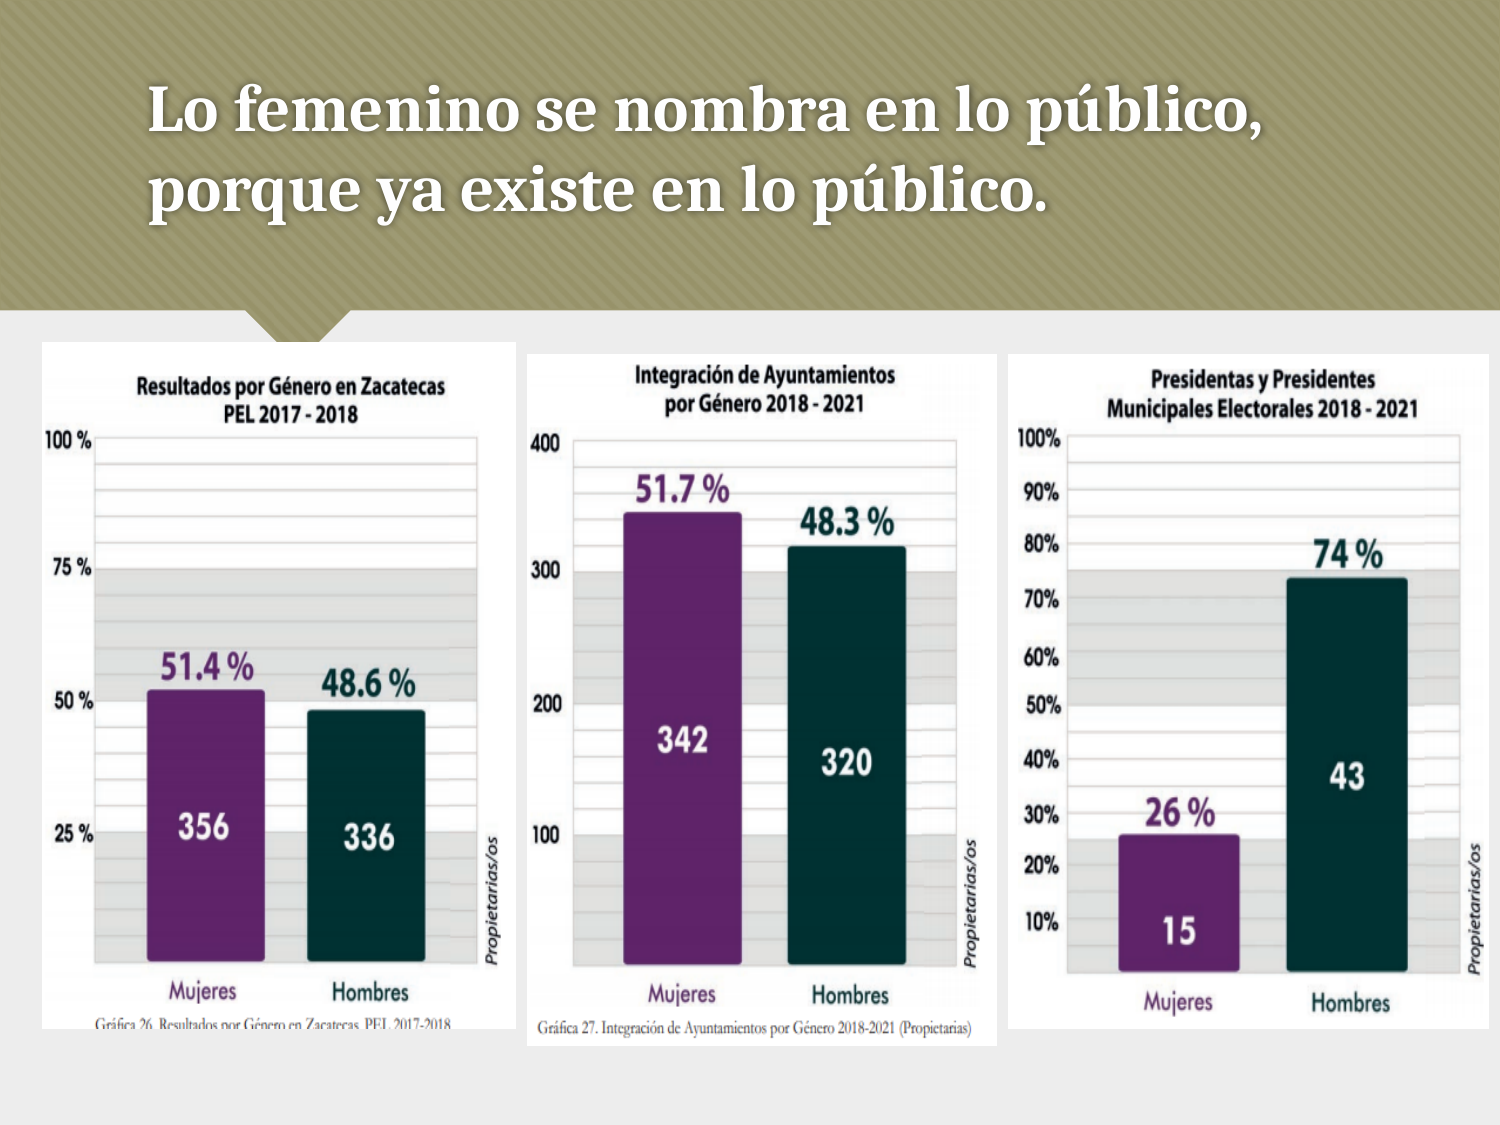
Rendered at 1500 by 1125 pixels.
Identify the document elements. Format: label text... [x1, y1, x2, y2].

picture [1007, 354, 1489, 1030]
title Lo femenino se nombra en lo público, porque ya existe en lo público. [132, 73, 1368, 233]
picture [527, 354, 997, 1046]
picture [41, 342, 516, 1030]
